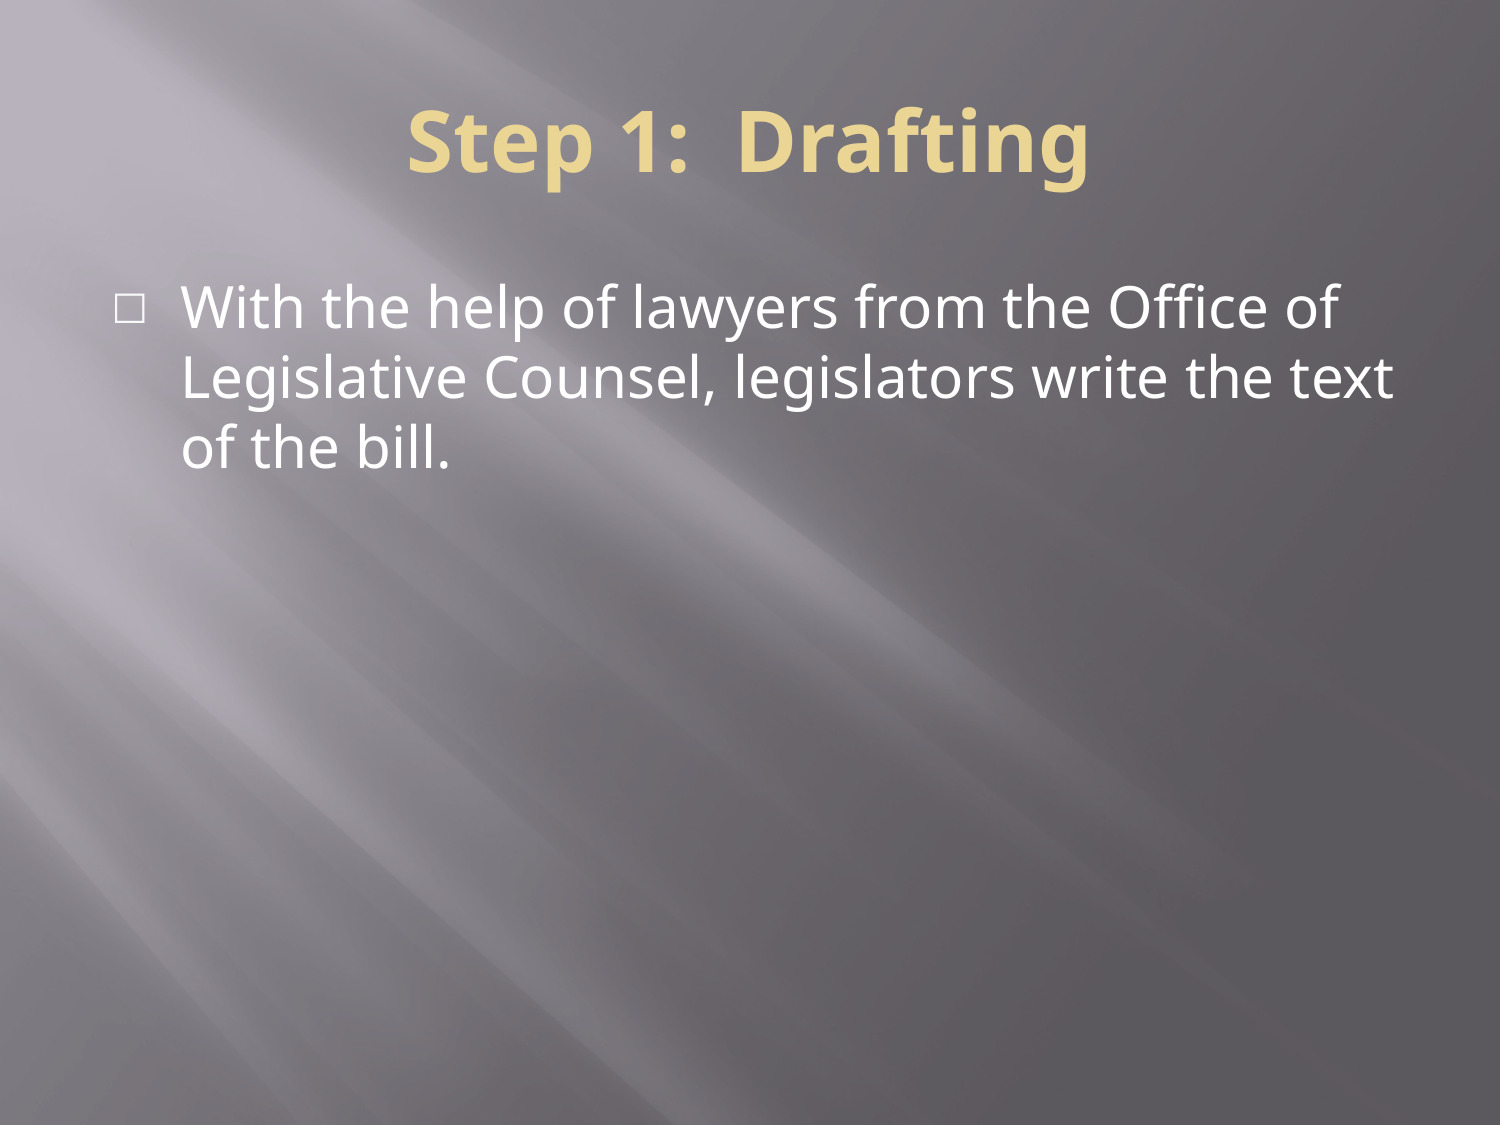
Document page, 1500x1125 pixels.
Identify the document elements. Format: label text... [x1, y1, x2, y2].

list With the help of lawyers from the Office of Legislative Counsel, legislators write the text of the bill. [75, 262, 1425, 1035]
title Step 1: Drafting [75, 45, 1425, 233]
picture [0, 0, 1500, 1125]
